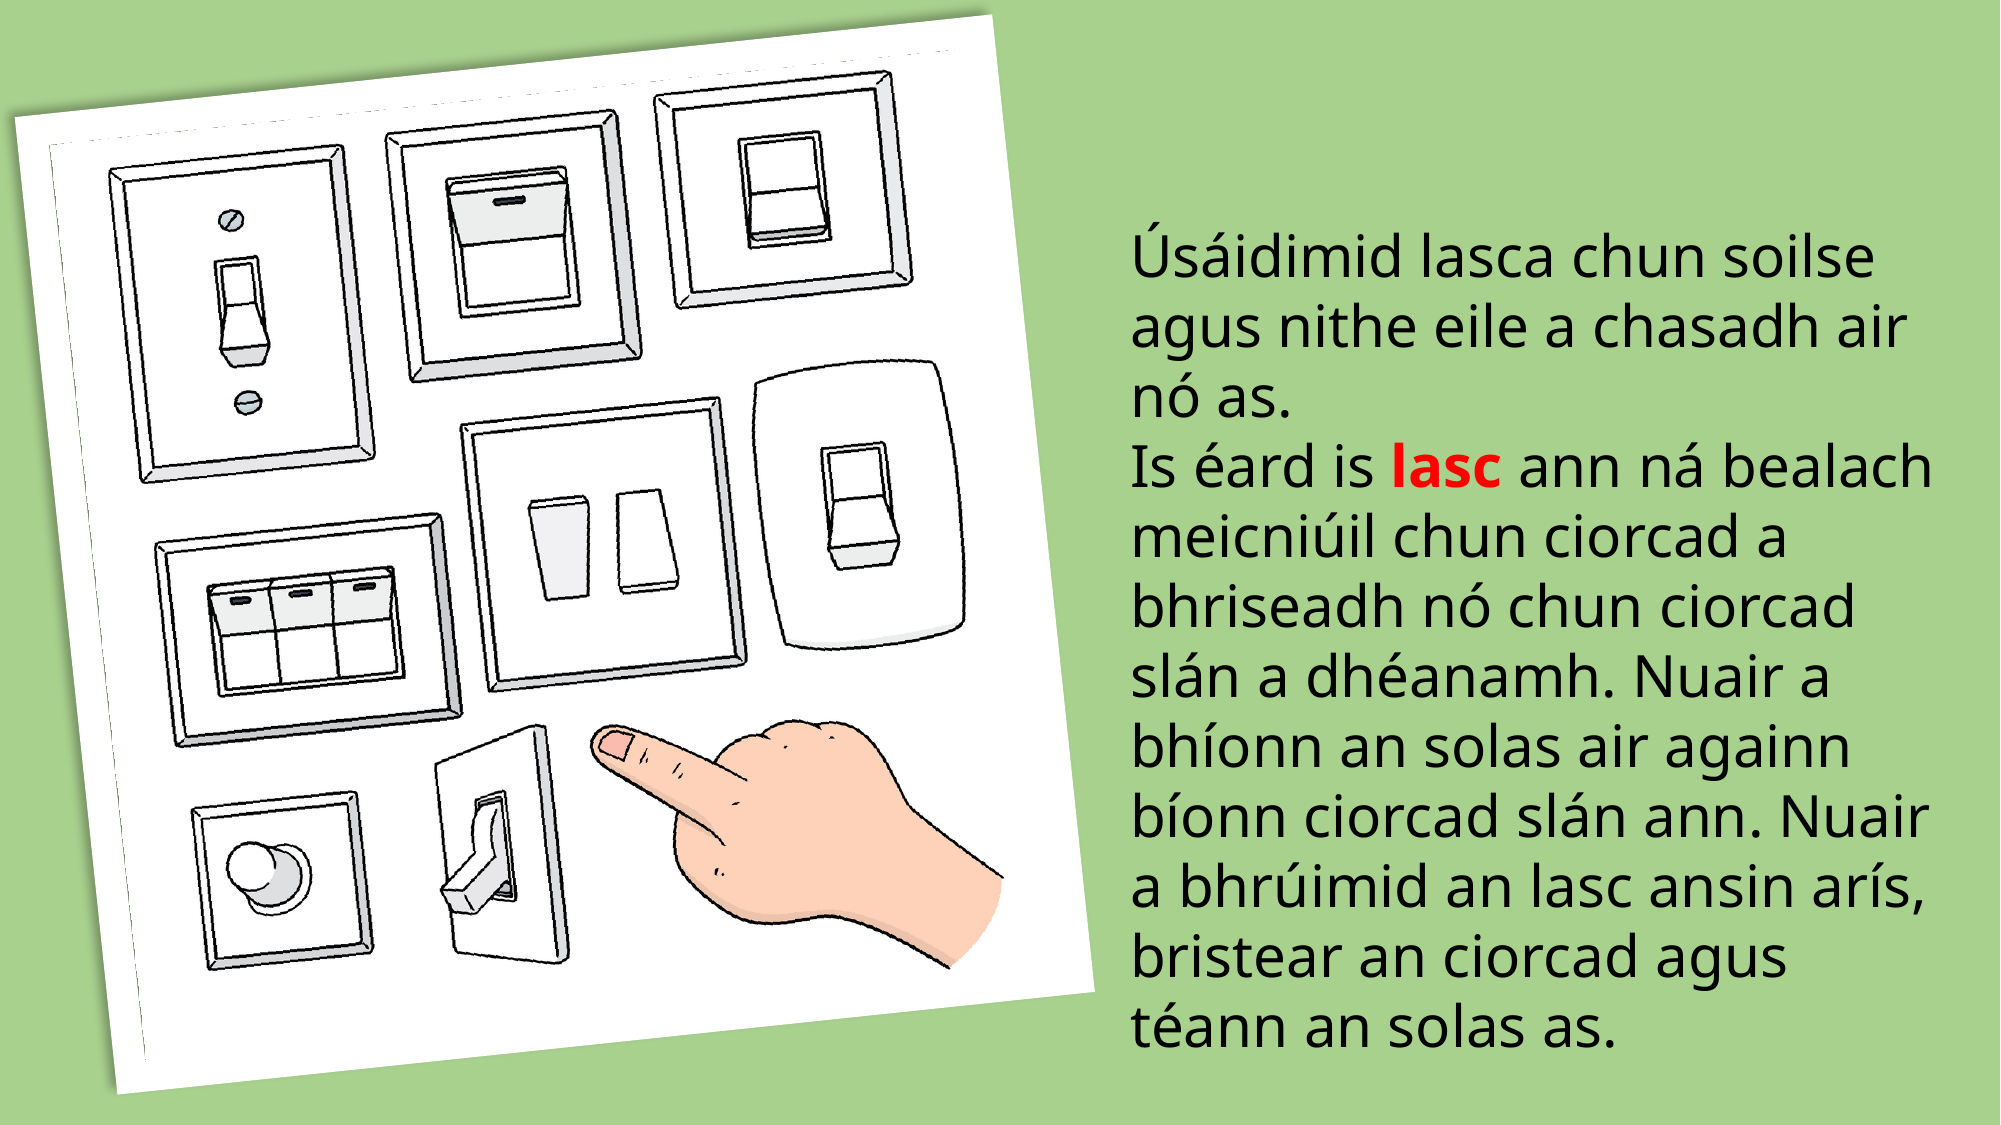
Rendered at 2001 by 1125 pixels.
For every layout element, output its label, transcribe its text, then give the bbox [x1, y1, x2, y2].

text_box Úsáidimid lasca chun soilse agus nithe eile a chasadh air nó as. Is éard is lasc ann ná bealach meicniúil chun ciorcad a bhriseadh nó chun ciorcad slán a dhéanamh. Nuair a bhíonn an solas air againn bíonn ciorcad slán ann. Nuair a bhrúimid an lasc ansin arís, bristear an ciorcad agus téann an solas as. [1115, 212, 1961, 1067]
picture [51, 49, 1060, 1060]
